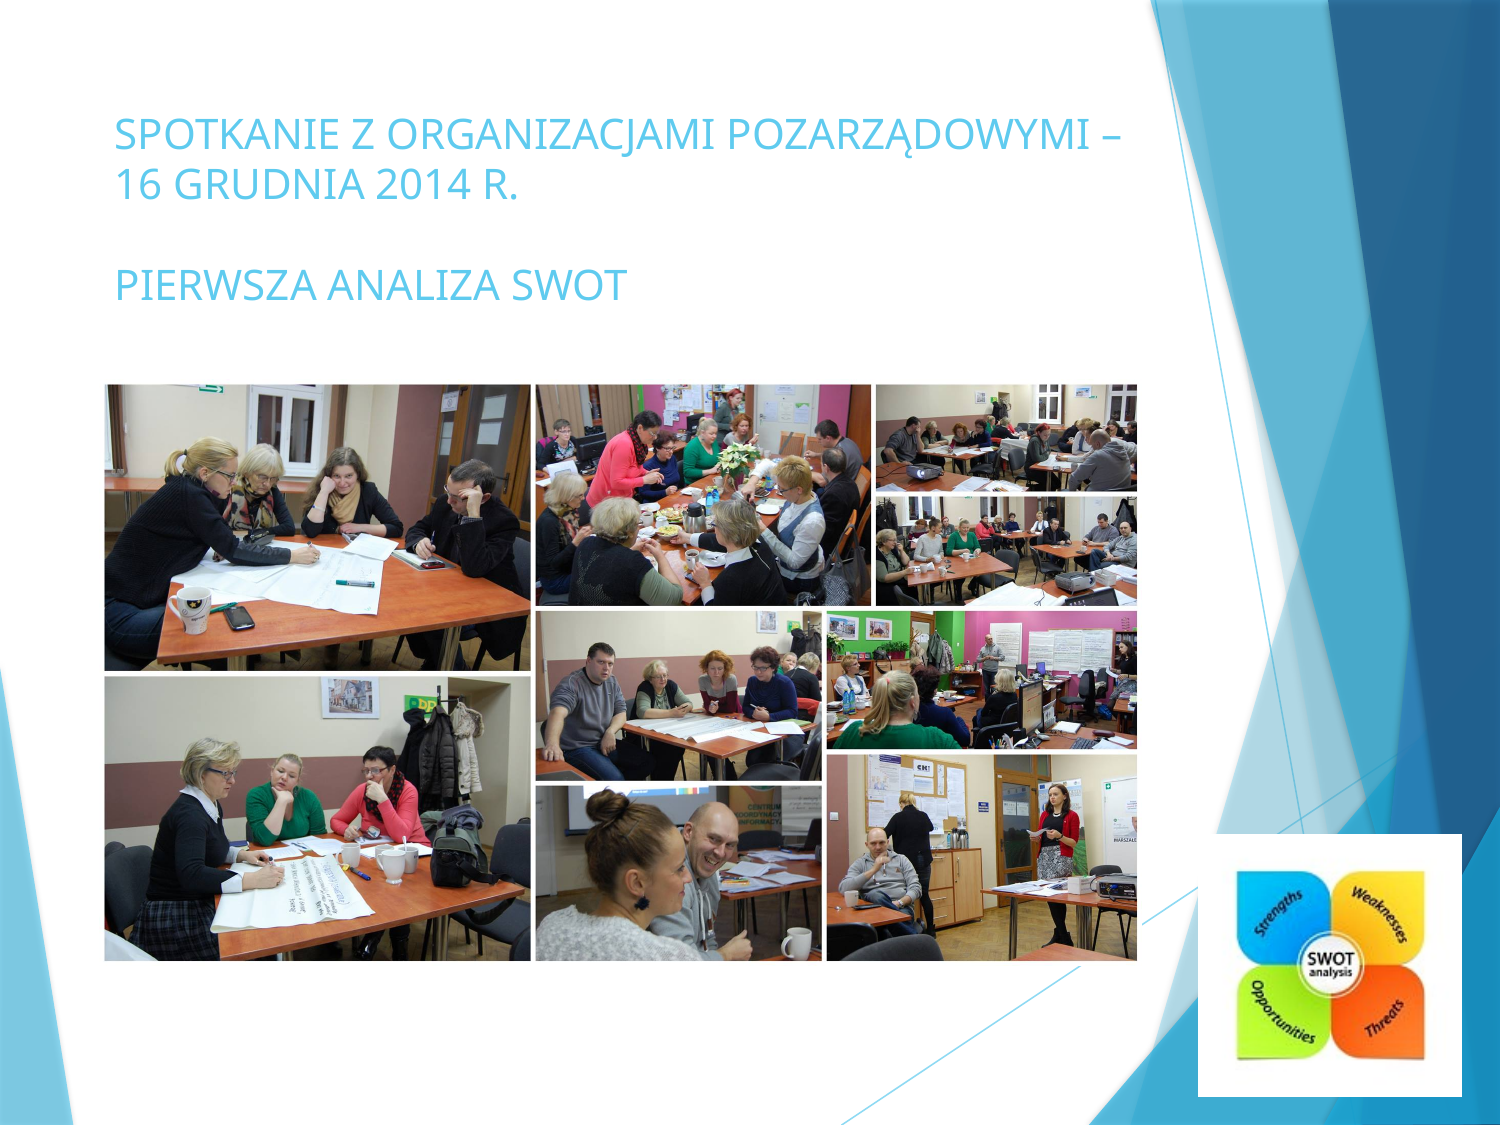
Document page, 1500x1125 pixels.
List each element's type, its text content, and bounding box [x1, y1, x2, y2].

title SPOTKANIE Z ORGANIZACJAMI POZARZĄDOWYMI – 16 GRUDNIA 2014 R. PIERWSZA ANALIZA SWOT [99, 99, 1142, 317]
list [99, 379, 1142, 967]
picture [1198, 833, 1462, 1098]
